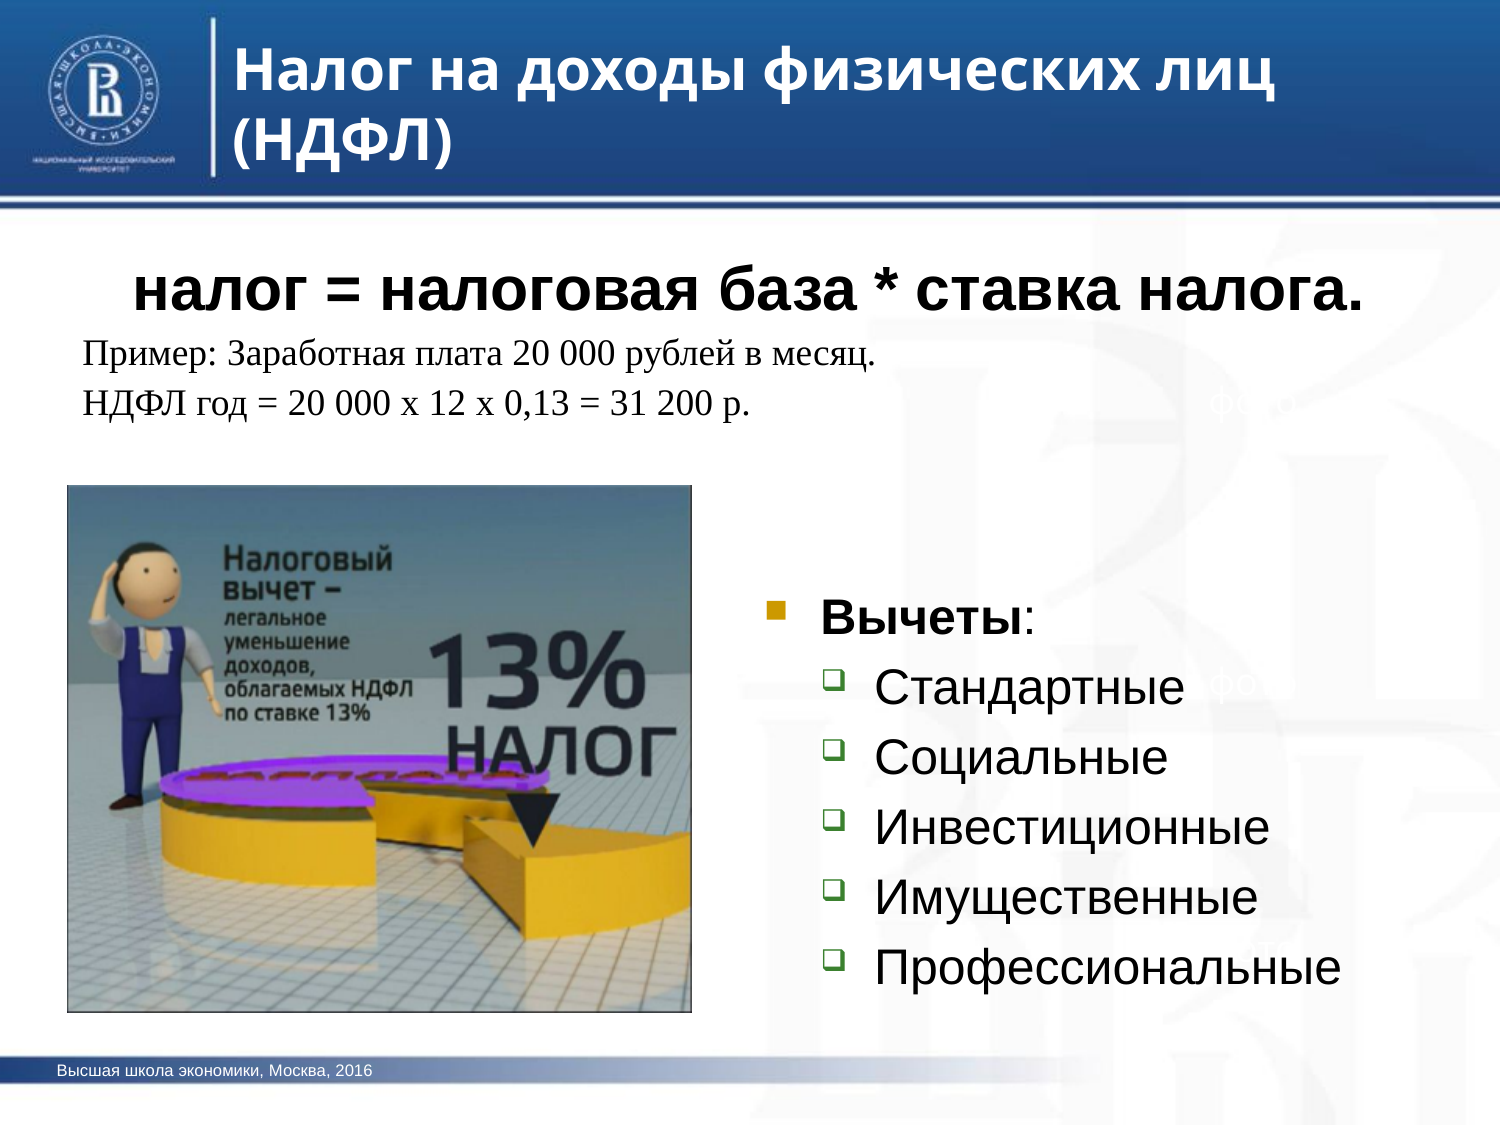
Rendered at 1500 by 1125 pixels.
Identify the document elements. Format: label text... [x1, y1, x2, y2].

text_box Налог на доходы физических лиц (НДФЛ) [217, 68, 1500, 136]
text_box налог = налоговая база * ставка налога. Пример: Заработная плата 20 000 рублей в месяц. НДФЛ год = 20 000 х 12 х 0,13 = 31 200 р. [67, 240, 1432, 518]
picture [0, 0, 1500, 1125]
text_box Высшая школа экономики, Москва, 2016 [41, 1052, 722, 1093]
text_box Вычеты: Стандартные Социальные Инвестиционные Имущественные Профессиональные [749, 577, 1500, 1002]
